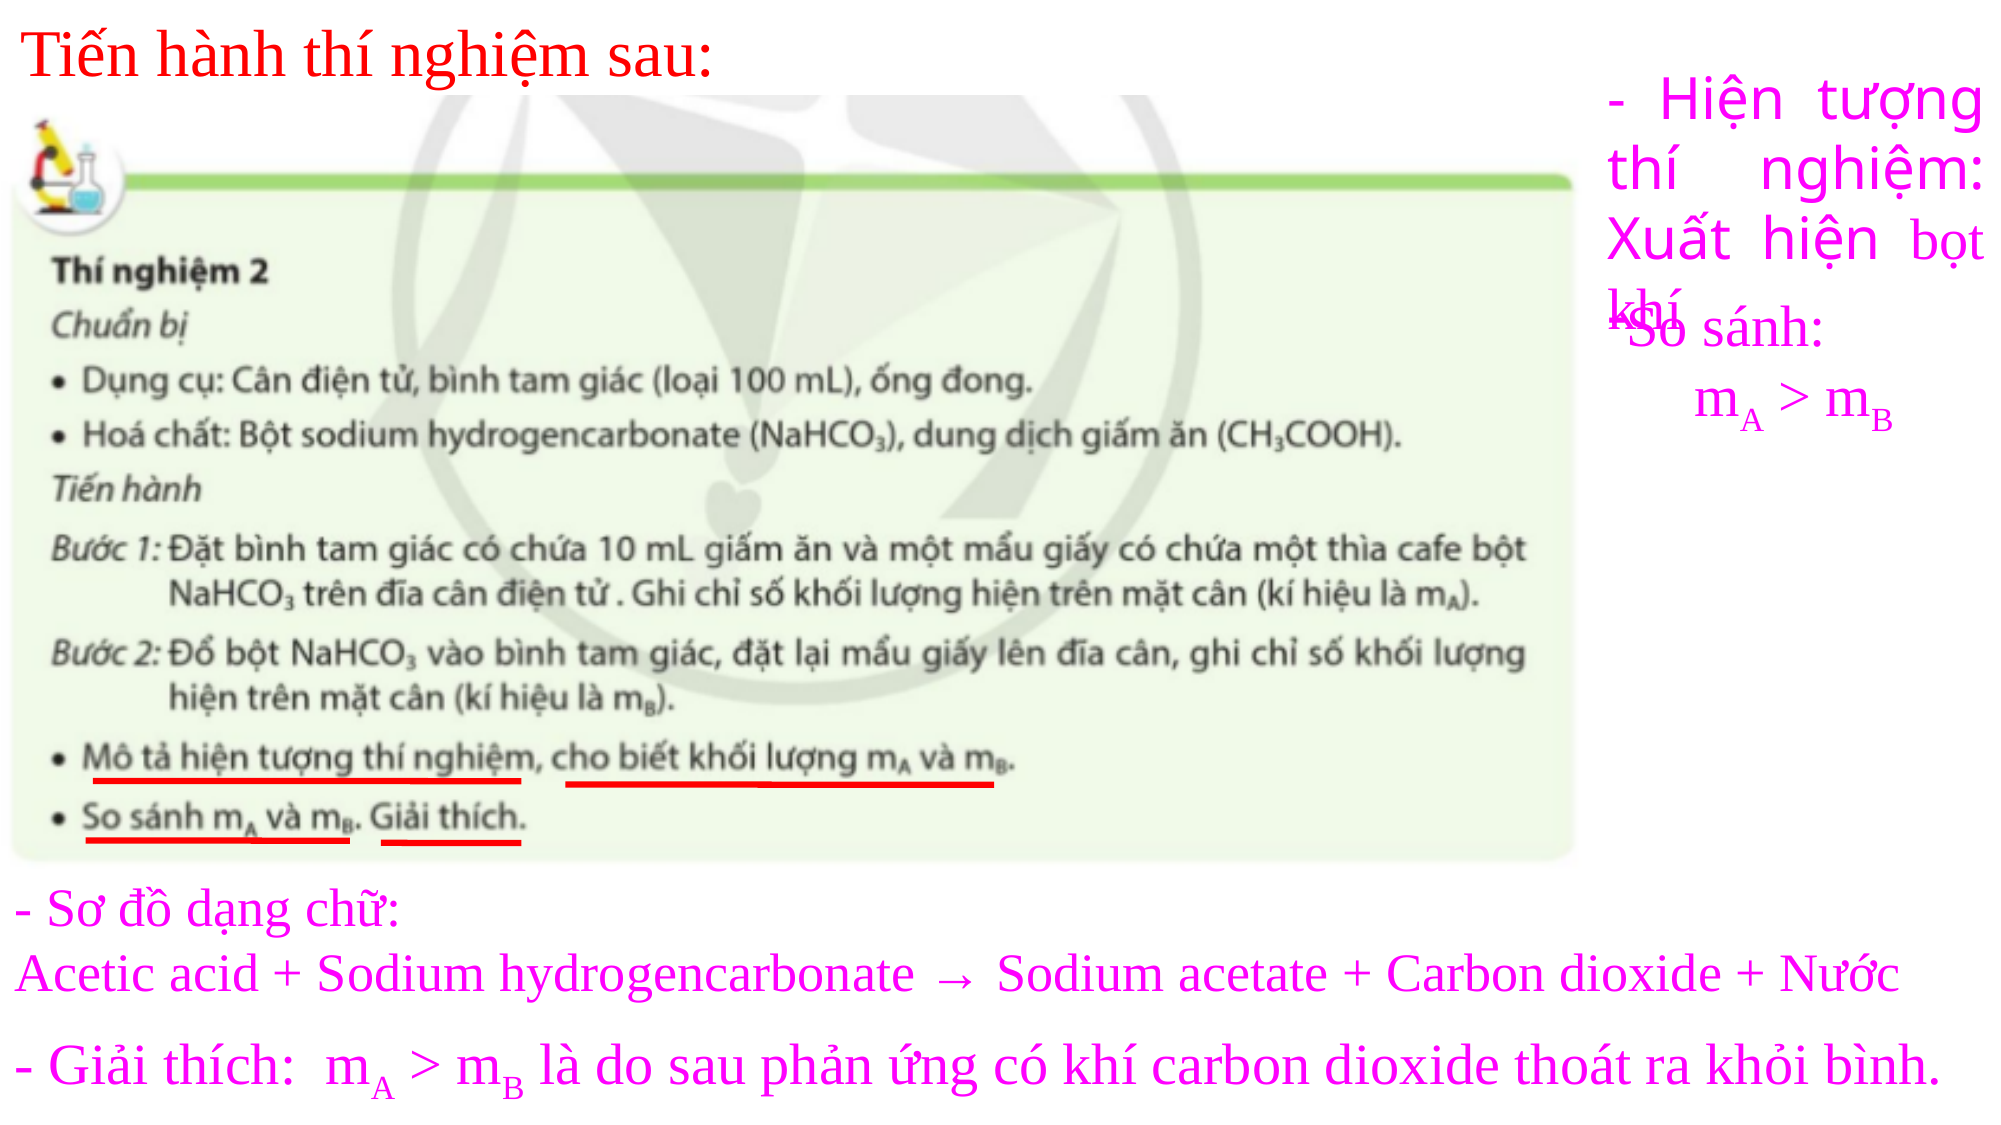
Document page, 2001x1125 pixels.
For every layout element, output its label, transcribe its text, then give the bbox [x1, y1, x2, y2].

picture [0, 95, 1593, 870]
text_box Tiến hành thí nghiệm sau: [0, 0, 769, 95]
text_box So sánh: mA > mB [1593, 280, 2000, 446]
text_box - Giải thích: mA > mB là do sau phản ứng có khí carbon dioxide thoát ra khỏi bình. [0, 1018, 2000, 1114]
text_box - Sơ đồ dạng chữ: Acetic acid + Sodium hydrogencarbonate → Sodium acetate + Carbon dioxide + Nước [0, 865, 2000, 1010]
text_box - Hiện tượng thí nghiệm: Xuất hiện bọt khí [1592, 53, 2000, 280]
